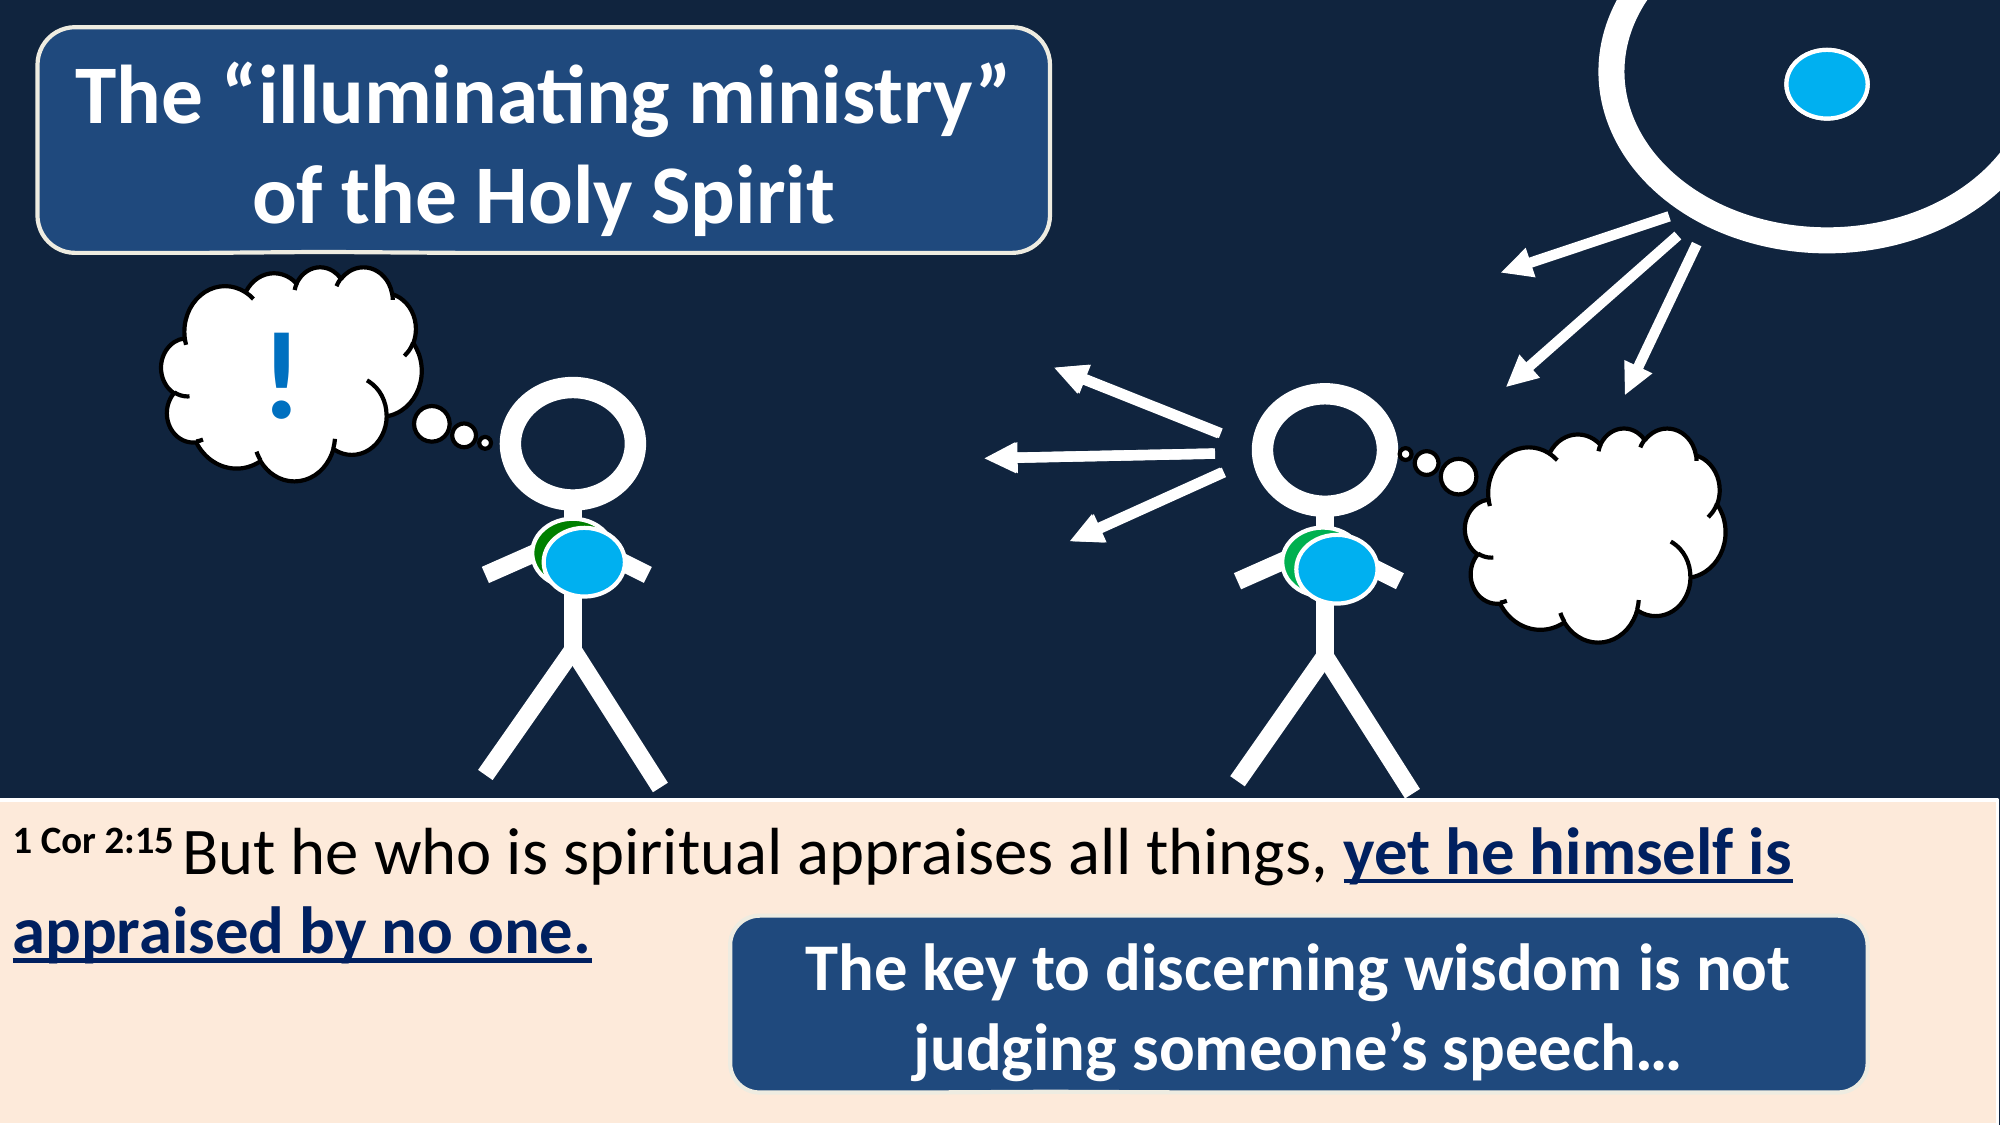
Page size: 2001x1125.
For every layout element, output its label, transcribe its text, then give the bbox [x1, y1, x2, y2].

text_box The “illuminating ministry” of the Holy Spirit [35, 25, 1053, 255]
text_box [1416, 449, 1479, 497]
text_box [485, 387, 661, 788]
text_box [986, 367, 1225, 542]
text_box [1462, 426, 1728, 645]
text_box [1609, 0, 2000, 243]
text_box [1237, 393, 1413, 794]
text_box [1784, 47, 1870, 121]
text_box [1475, 220, 1714, 395]
text_box ! [411, 403, 480, 450]
text_box ! [158, 265, 424, 484]
text_box The key to discerning wisdom is not judging someone’s speech… [728, 913, 1870, 1095]
text_box 1 Cor 2:15 But he who is spiritual appraises all things, yet he himself is appraised by no one. [0, 798, 2000, 1125]
